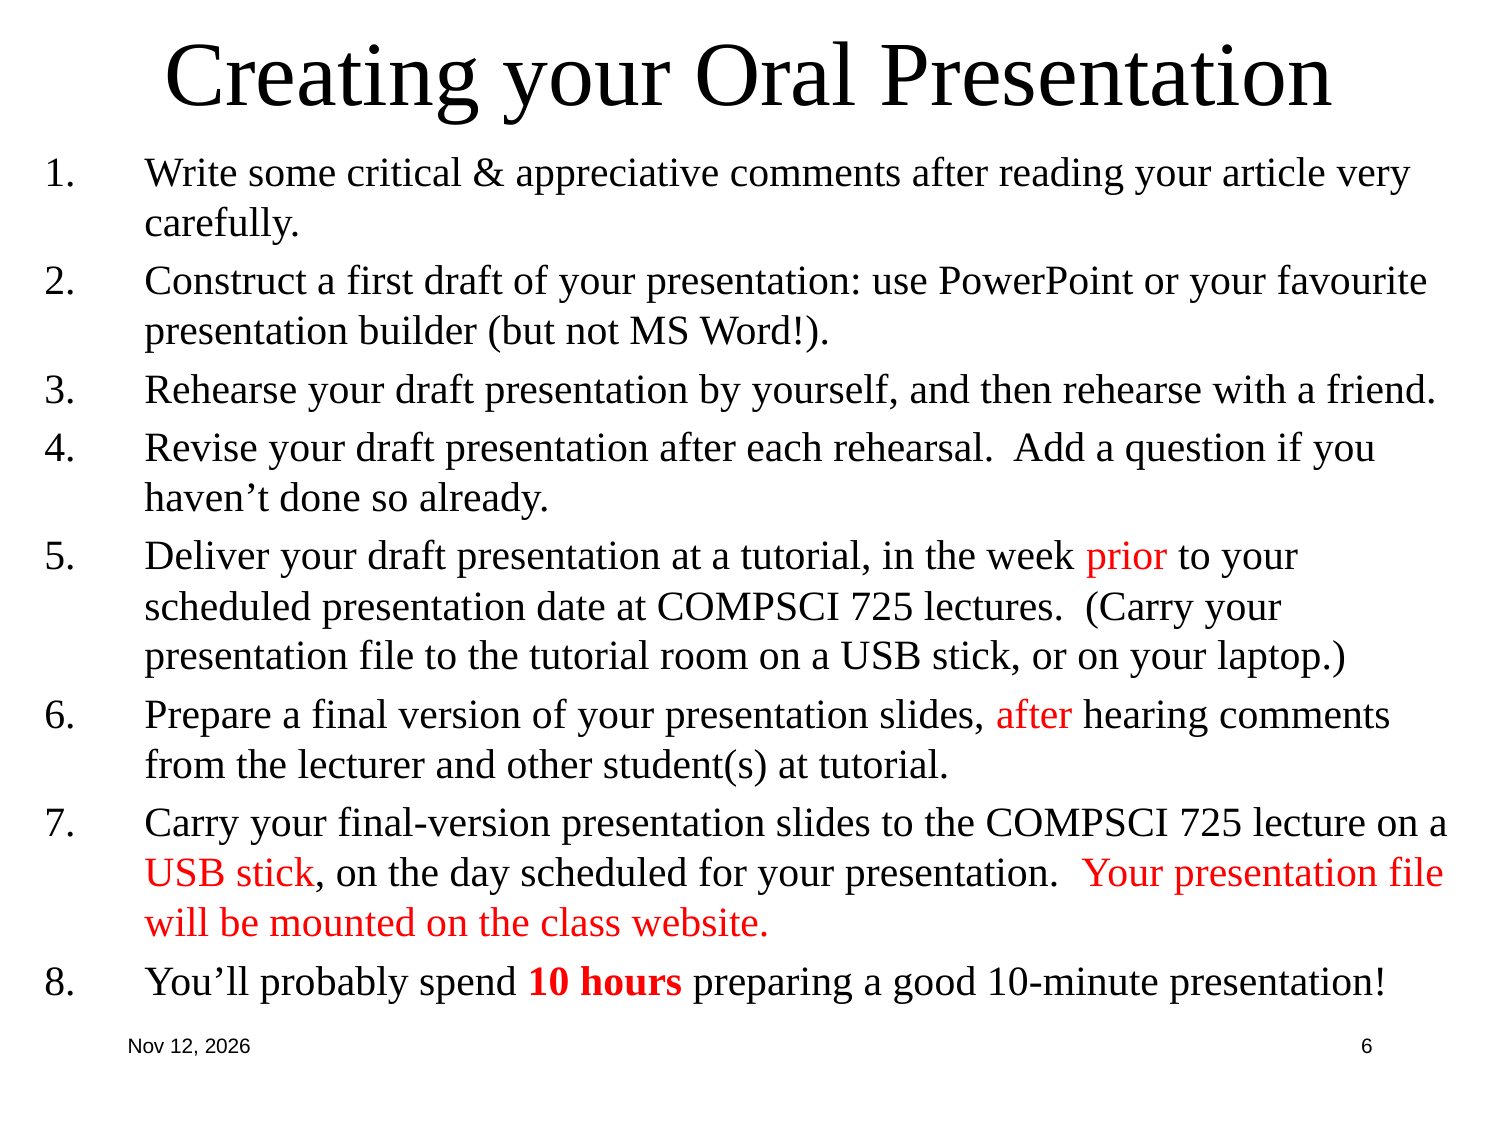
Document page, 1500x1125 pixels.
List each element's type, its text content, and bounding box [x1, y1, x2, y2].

slide_number 6 [1074, 1024, 1388, 1101]
slide_number 5-Aug-13 [112, 1024, 426, 1101]
title Creating your Oral Presentation [112, 0, 1388, 137]
list Write some critical & appreciative comments after reading your article very carefully. Construct a first draft of your presentation: use PowerPoint or your favourite presentation builder (but not MS Word!). Rehearse your draft presentation by yourself, and then rehearse with a friend. Revise your draft presentation after each rehearsal. Add a question if you haven’t done so already. Deliver your draft presentation at a tutorial, in the week prior to your scheduled presentation date at COMPSCI 725 lectures. (Carry your presentation file to the tutorial room on a USB stick, or on your laptop.) Prepare a final version of your presentation slides, after hearing comments from the lecturer and other student(s) at tutorial. Carry your final-version presentation slides to the COMPSCI 725 lecture on a USB stick, on the day scheduled for your presentation. Your presentation file will be mounted on the class website. You’ll probably spend 10 hours preparing a good 10-minute presentation! [29, 137, 1471, 1024]
